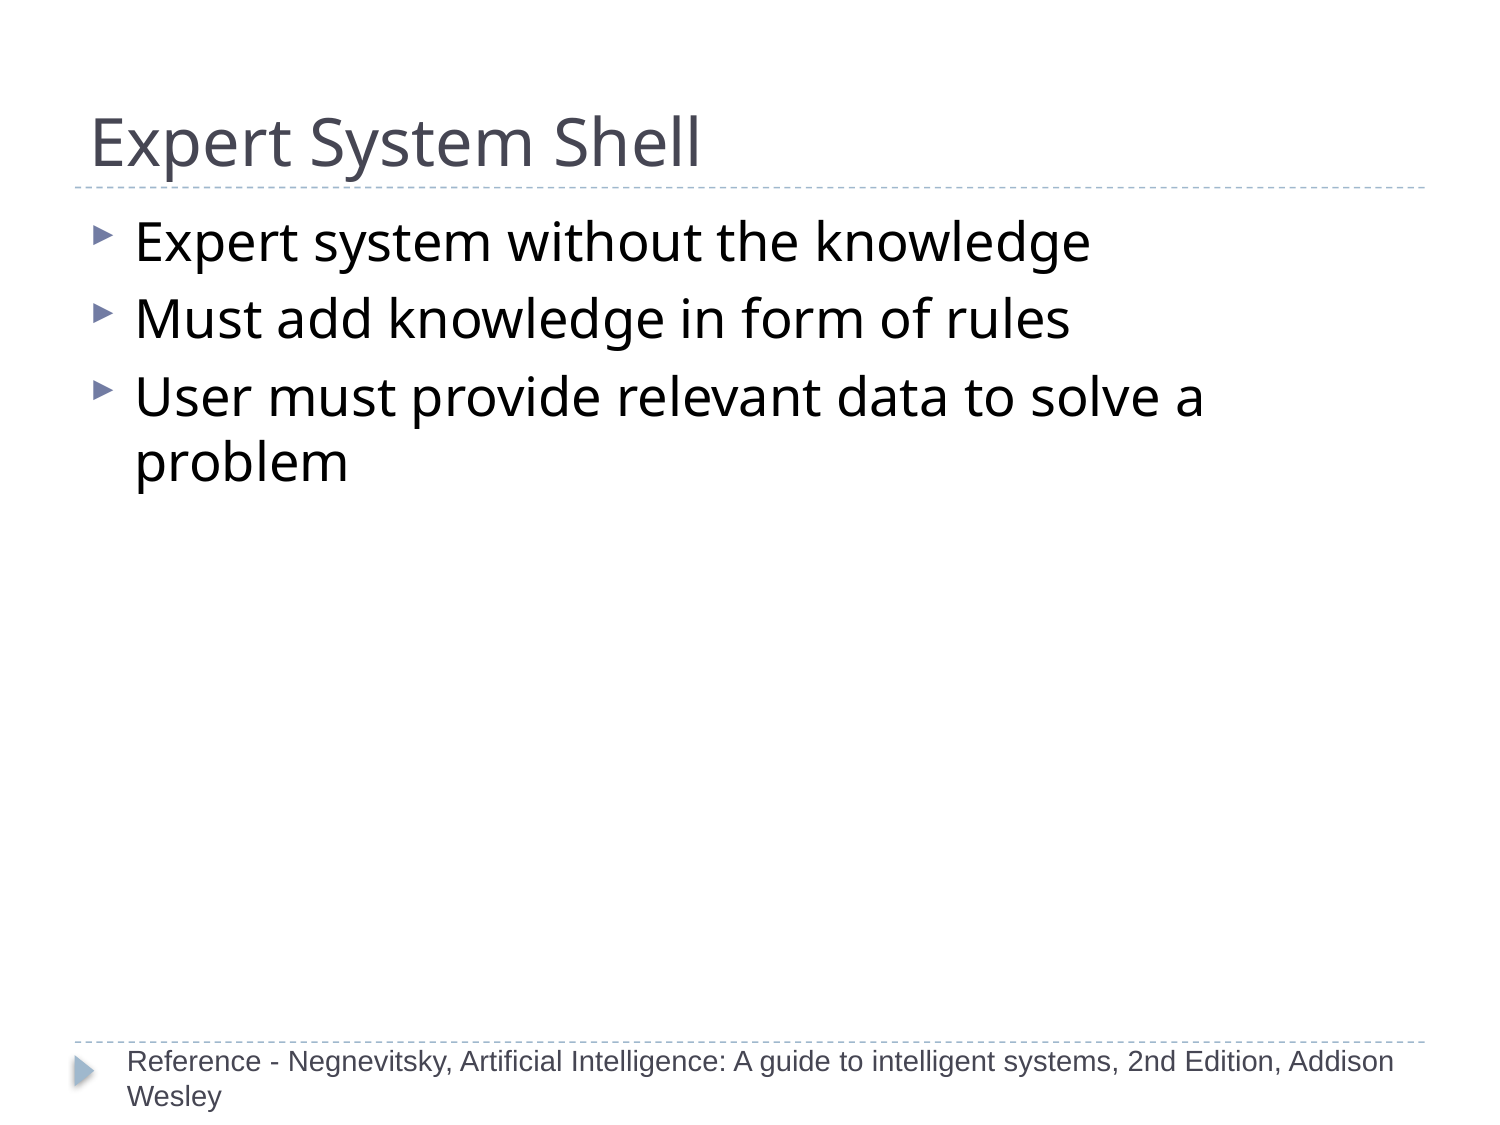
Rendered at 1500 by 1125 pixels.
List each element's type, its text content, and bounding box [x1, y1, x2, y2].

list Expert system without the knowledge Must add knowledge in form of rules User must provide relevant data to solve a problem [75, 200, 1425, 1010]
title Expert System Shell [75, 24, 1425, 188]
footer Reference - Negnevitsky, Artificial Intelligence: A guide to intelligent systems, 2nd Edition, Addison Wesley [112, 1035, 1459, 1095]
